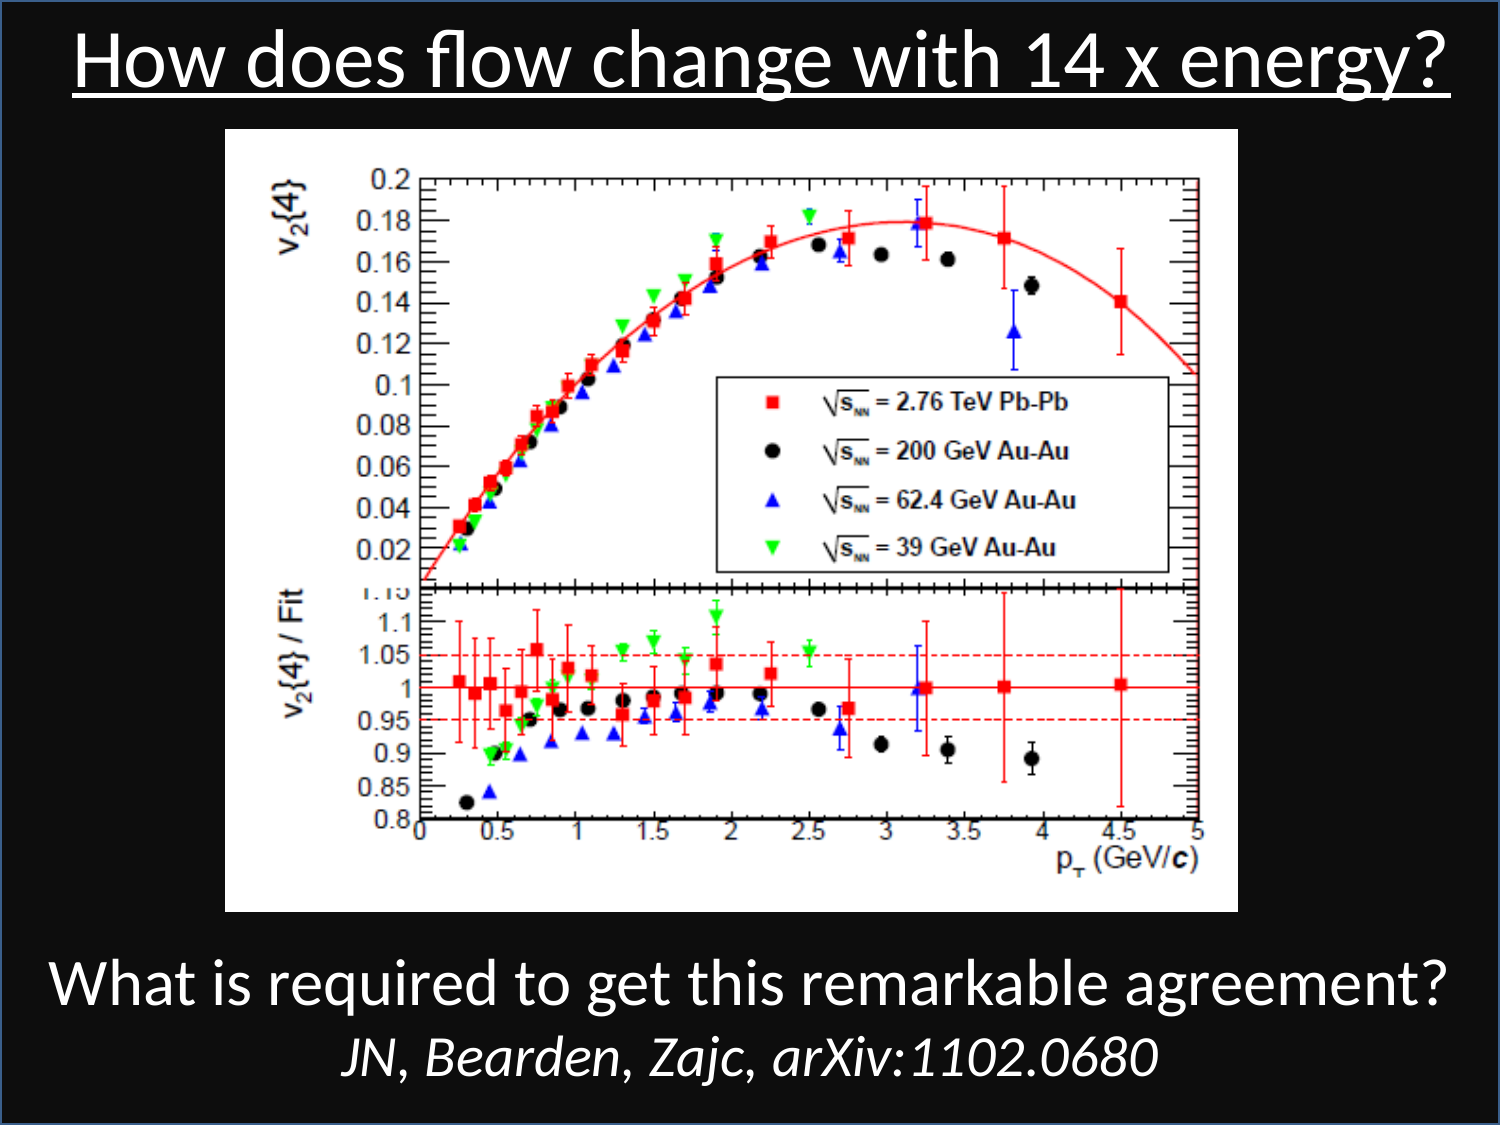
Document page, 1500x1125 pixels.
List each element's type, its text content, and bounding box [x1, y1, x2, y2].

picture [224, 129, 1238, 912]
text_box How does flow change with 14 x energy? [57, 0, 1466, 112]
text_box What is required to get this remarkable agreement? JN, Bearden, Zajc, arXiv:1102.0680 [0, 931, 1500, 1096]
